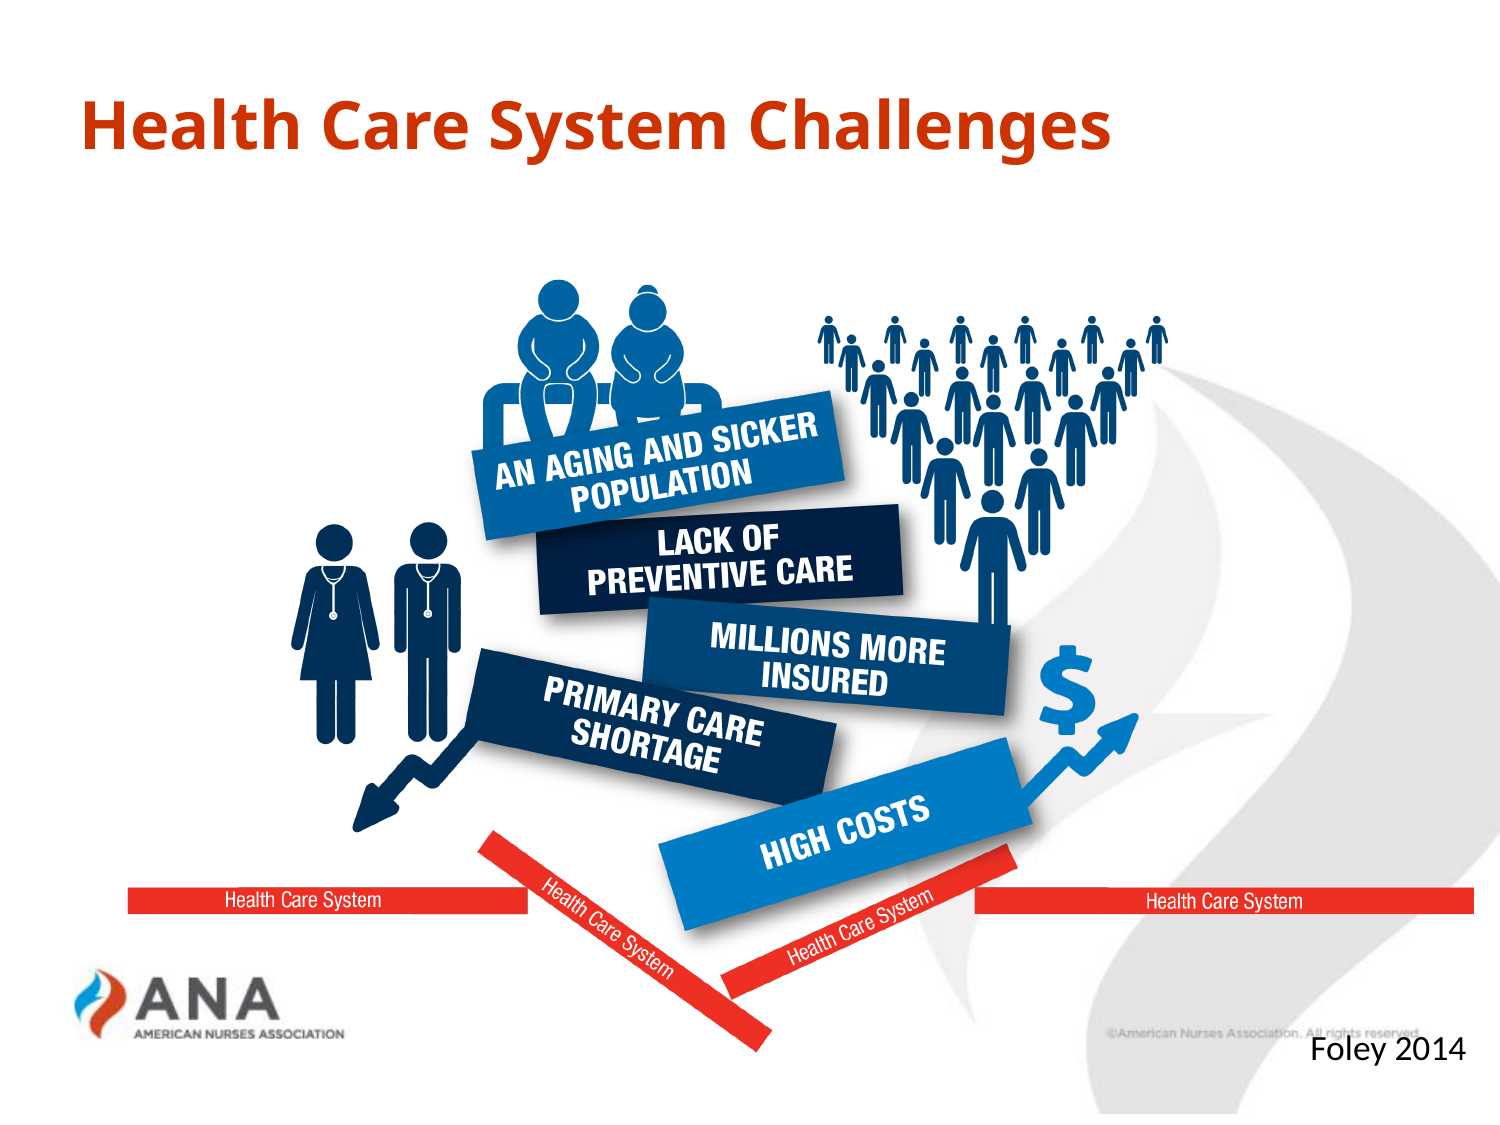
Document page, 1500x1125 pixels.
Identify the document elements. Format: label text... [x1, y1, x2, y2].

picture [0, 0, 1500, 1114]
title Health Care System Challenges [64, 0, 1272, 267]
